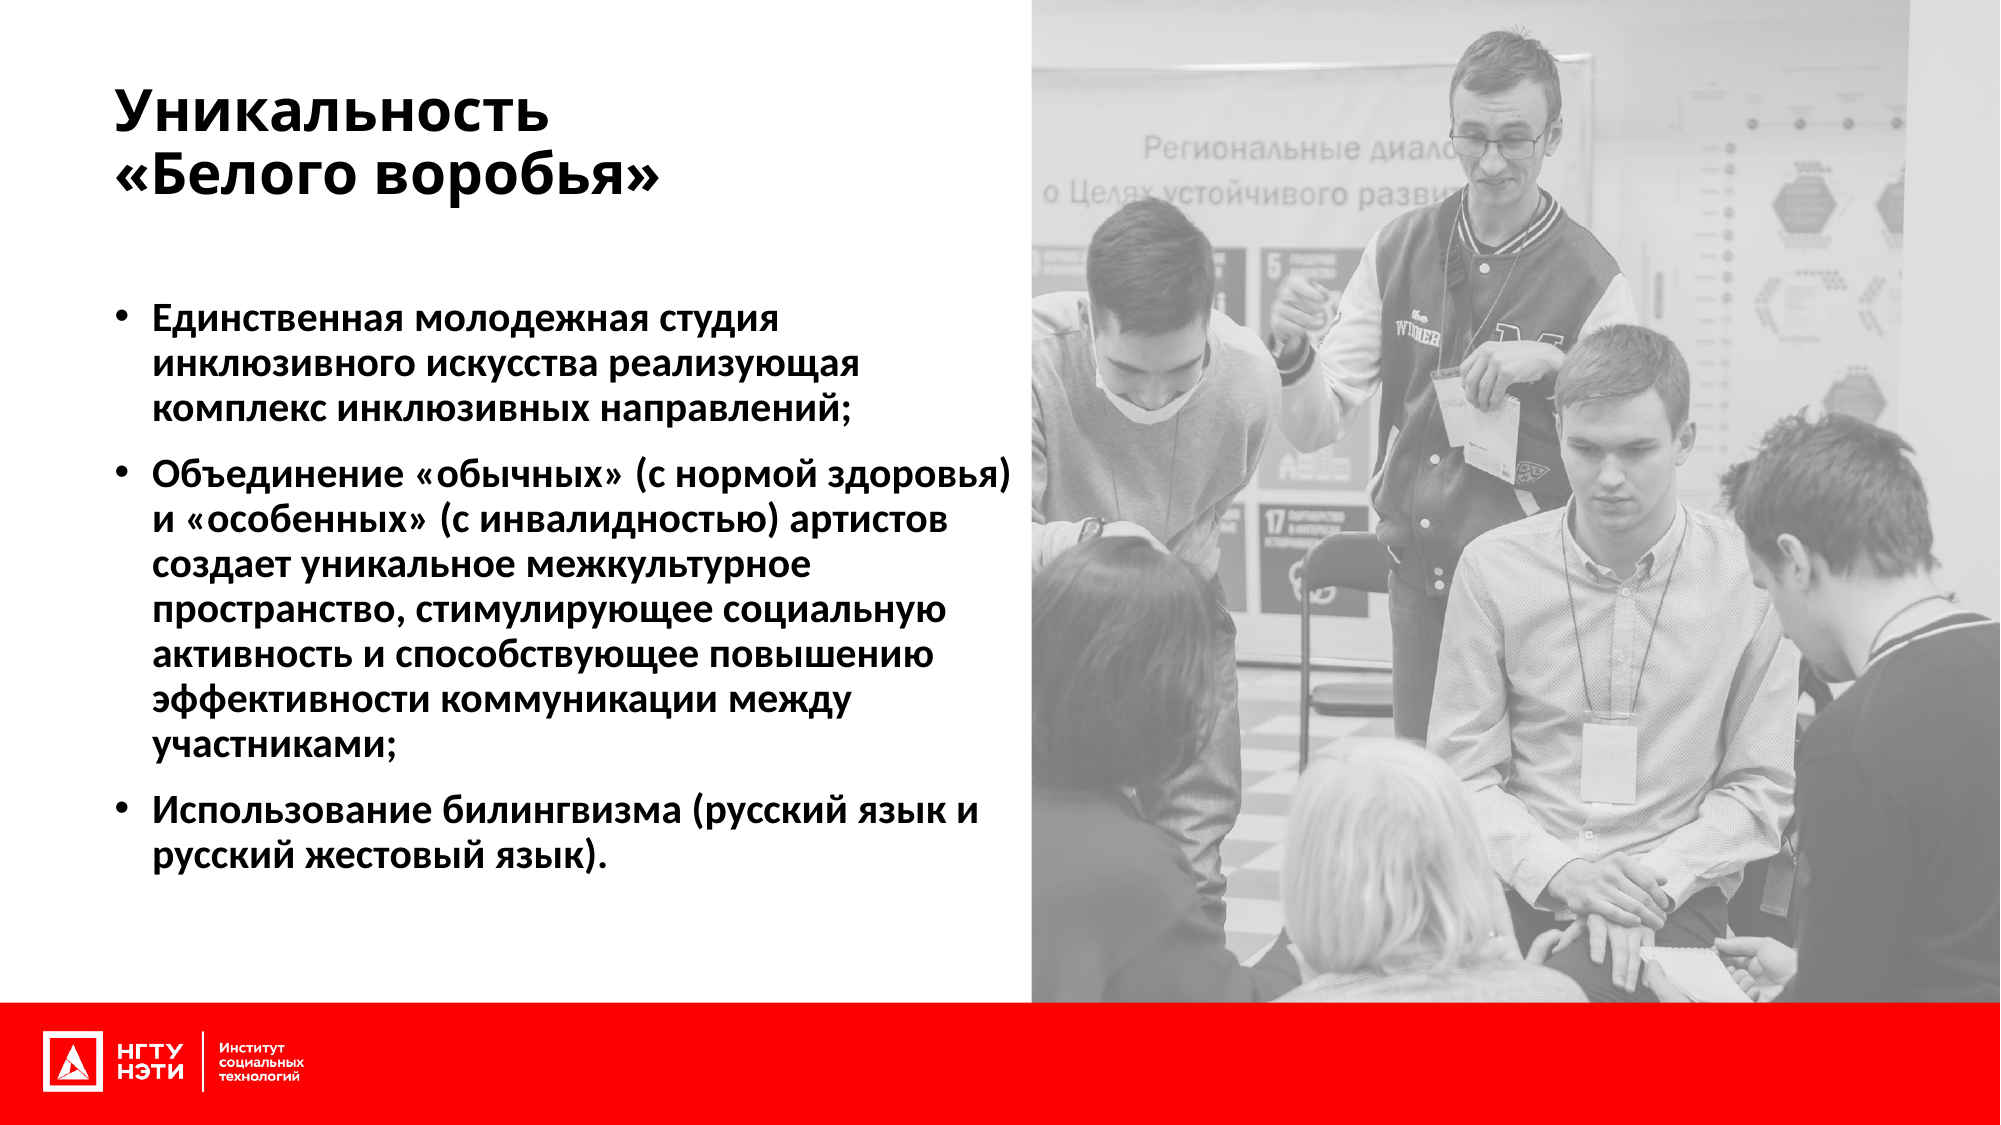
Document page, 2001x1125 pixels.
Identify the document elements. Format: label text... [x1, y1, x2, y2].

picture [43, 1031, 304, 1092]
list Единственная молодежная студия инклюзивного искусства реализующая комплекс инклюзивных направлений; Объединение «обычных» (с нормой здоровья) и «особенных» (с инвалидностью) артистов создает уникальное межкультурное пространство, стимулирующее социальную активность и способствующее повышению эффективности коммуникации между участниками; Использование билингвизма (русский язык и русский жестовый язык). [99, 287, 1030, 897]
title Уникальность «Белого воробья» [99, 35, 986, 253]
picture [1031, 0, 2000, 1003]
text_box [0, 1002, 2000, 1125]
